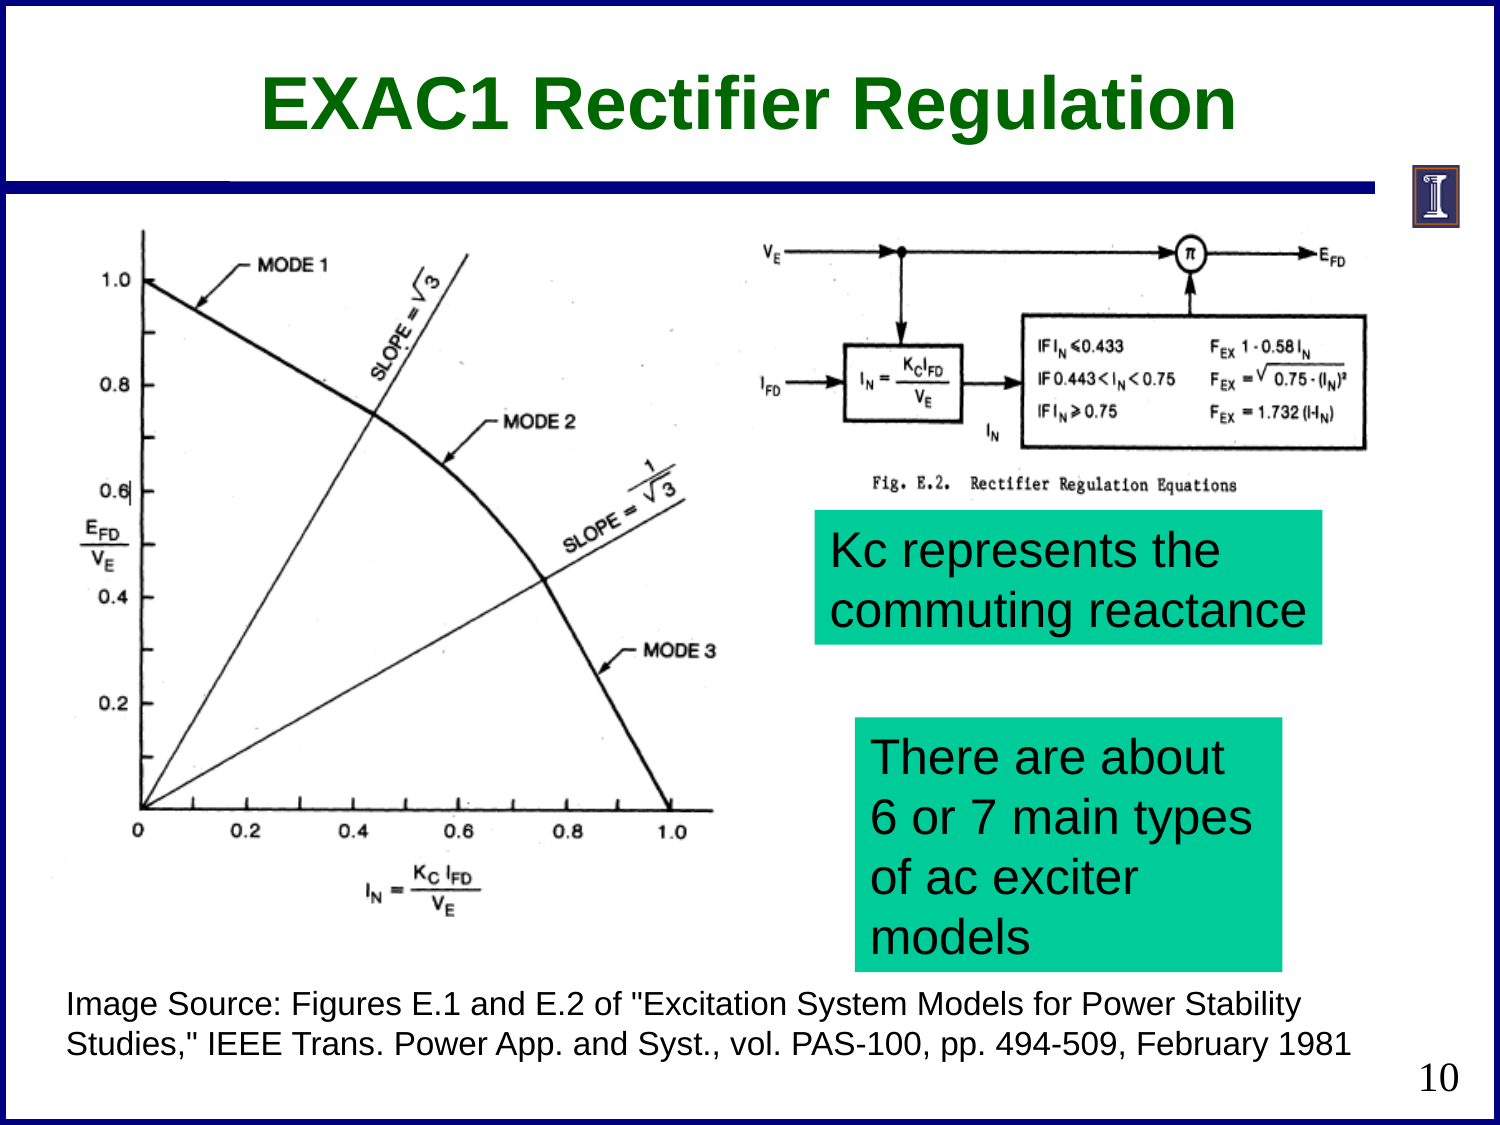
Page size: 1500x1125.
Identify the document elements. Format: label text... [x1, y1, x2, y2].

text_box There are about 6 or 7 main types of ac exciter models [854, 717, 1283, 973]
title EXAC1 Rectifier Regulation [112, 37, 1388, 163]
text_box Kc represents the commuting reactance [814, 519, 1323, 645]
text_box Image Source: Figures E.1 and E.2 of "Excitation System Models for Power Stability Studies," IEEE Trans. Power App. and Syst., vol. PAS-100, pp. 494-509, February 1981 [51, 974, 1420, 1070]
slide_number 10 [1162, 1037, 1476, 1113]
picture [44, 212, 1399, 918]
picture [1412, 165, 1460, 228]
